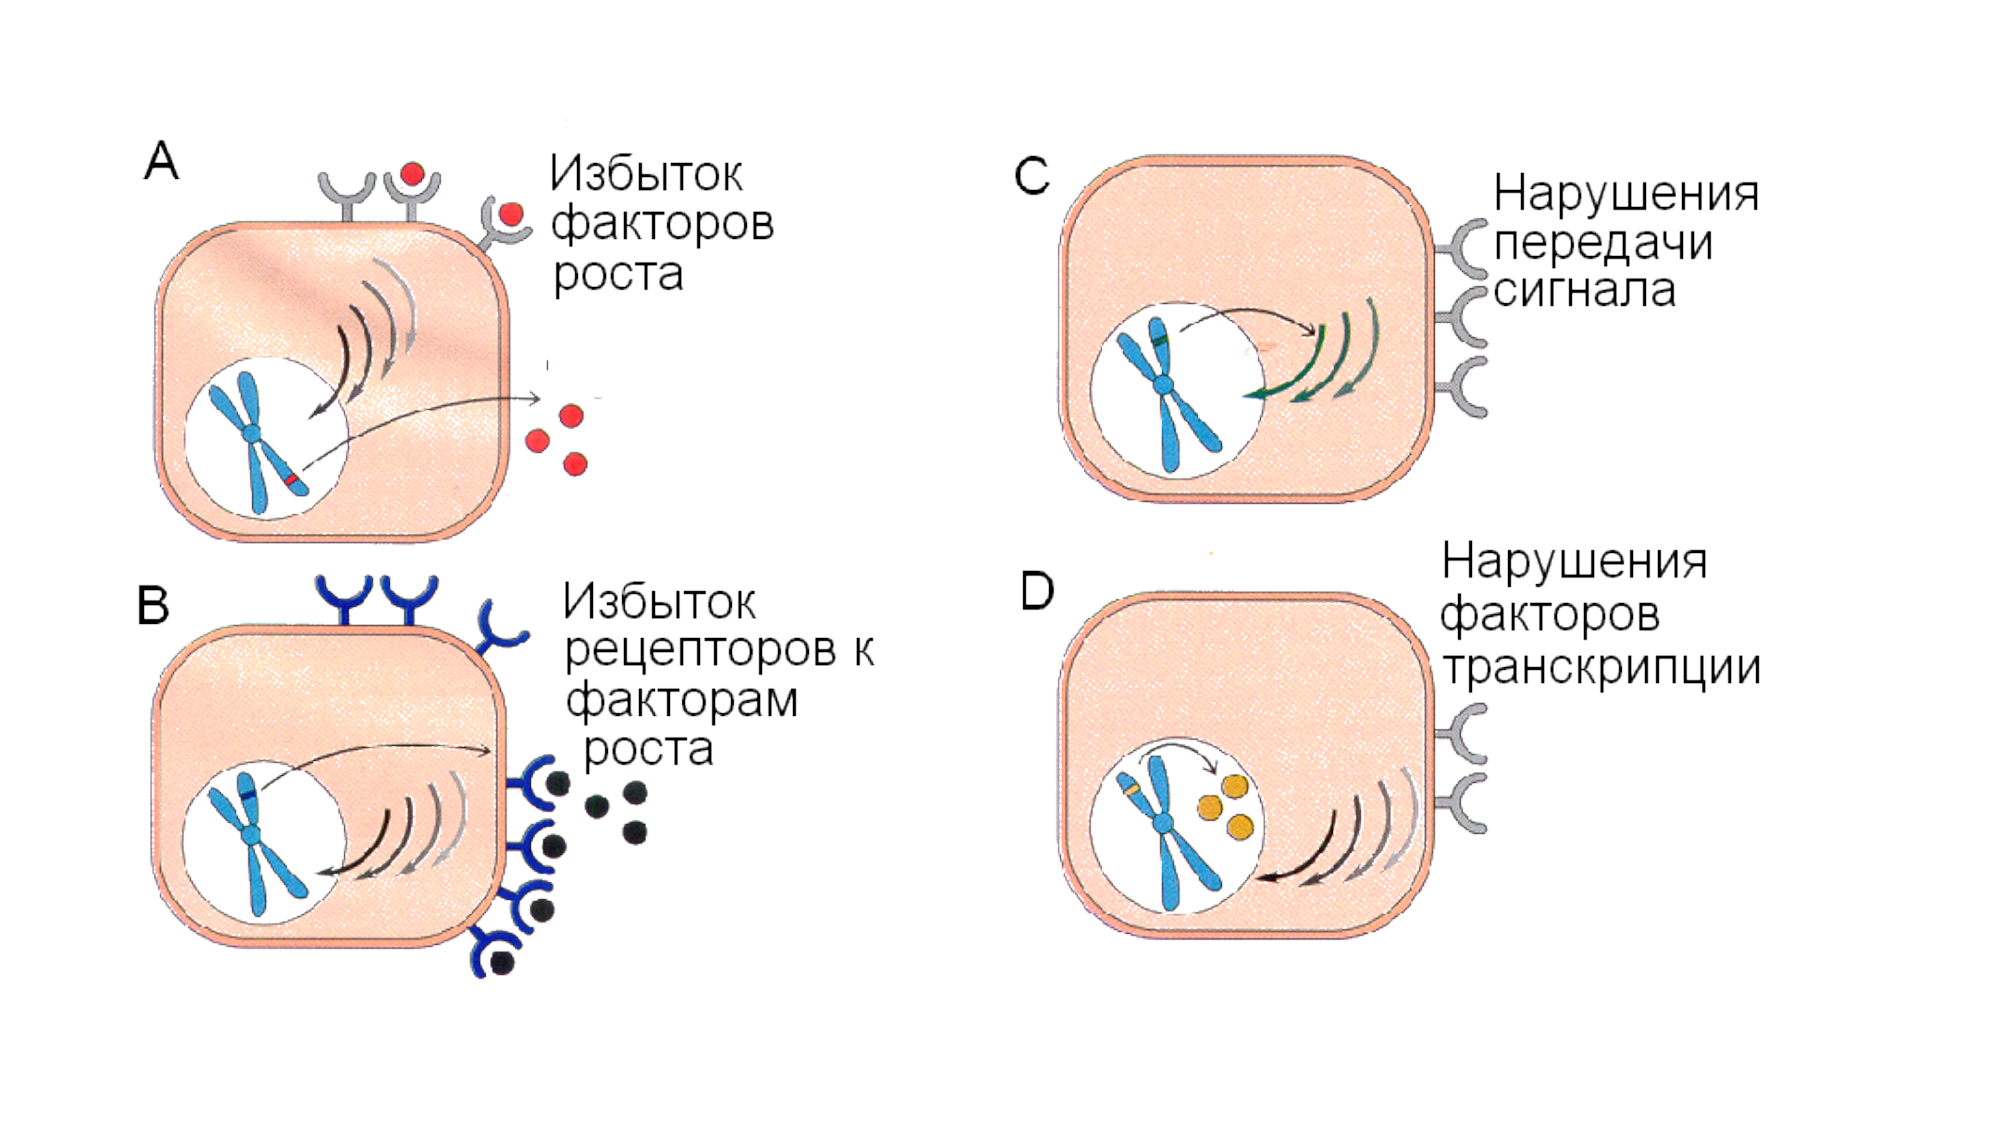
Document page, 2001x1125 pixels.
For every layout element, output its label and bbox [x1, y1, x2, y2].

text_box [98, 116, 885, 991]
text_box [999, 139, 1769, 982]
